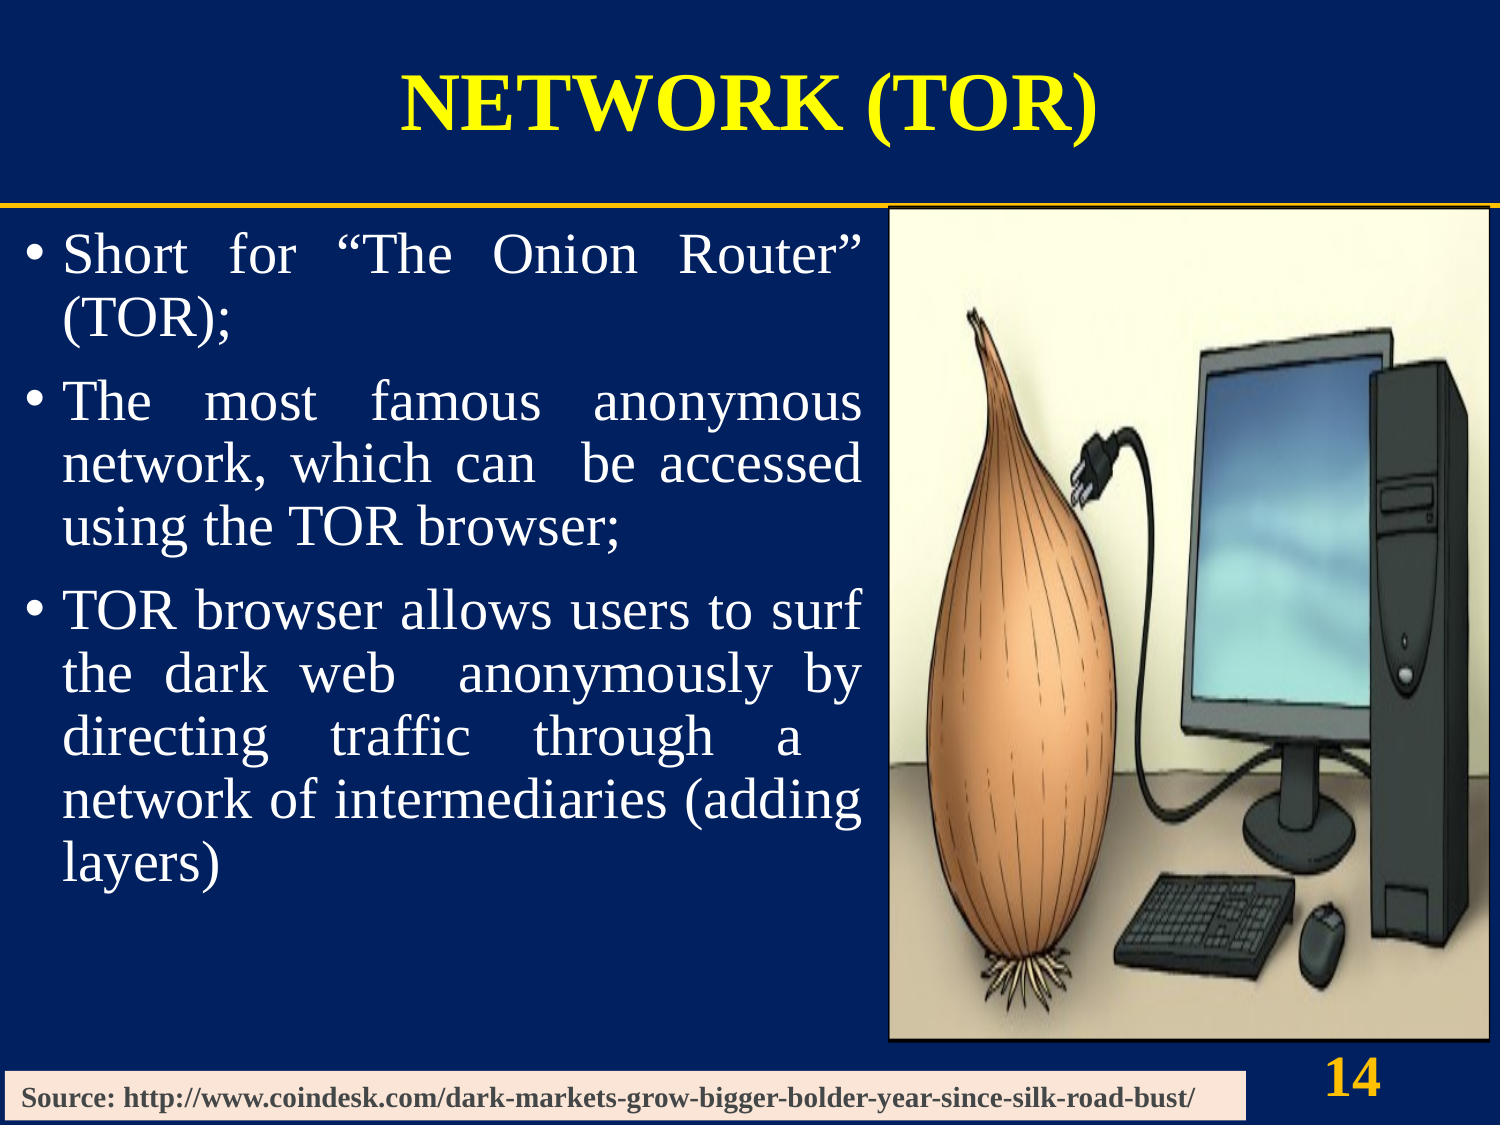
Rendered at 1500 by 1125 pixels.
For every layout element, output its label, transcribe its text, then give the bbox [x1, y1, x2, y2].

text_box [888, 205, 1491, 1043]
slide_number 14 [1059, 1043, 1397, 1103]
title NETWORK (TOR) [0, 2, 1500, 206]
list Short for “The Onion Router” (TOR); The most famous anonymous network, which can be accessed using the TOR browser; TOR browser allows users to surf the dark web anonymously by directing traffic through a network of intermediaries (adding layers) [9, 215, 879, 1043]
text_box Source: http://www.coindesk.com/dark-markets-grow-bigger-bolder-year-since-silk-road-bust/ [4, 1070, 1246, 1121]
